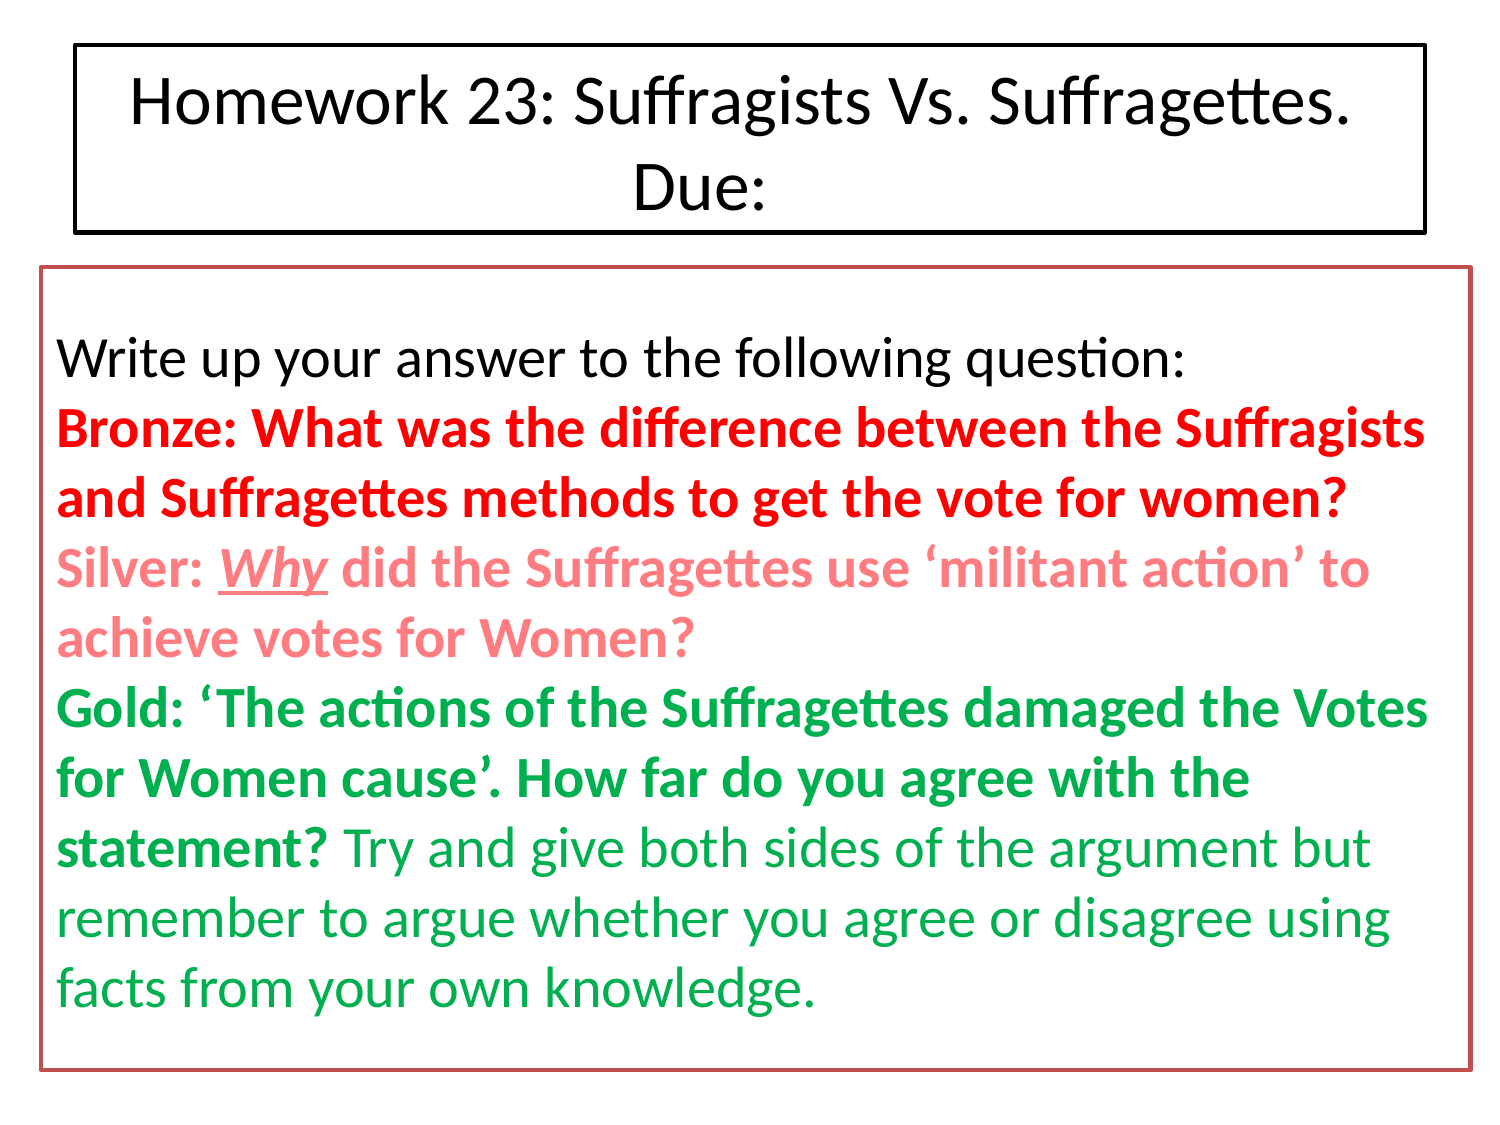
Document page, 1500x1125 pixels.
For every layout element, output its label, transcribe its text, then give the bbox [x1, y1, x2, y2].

text_box Write up your answer to the following question: Bronze: What was the difference between the Suffragists and Suffragettes methods to get the vote for women? Silver: Why did the Suffragettes use ‘militant action’ to achieve votes for Women? Gold: ‘The actions of the Suffragettes damaged the Votes for Women cause’. How far do you agree with the statement? Try and give both sides of the argument but remember to argue whether you agree or disagree using facts from your own knowledge. [39, 265, 1473, 1072]
title Homework 23: Suffragists Vs. Suffragettes. Due: [73, 43, 1427, 235]
